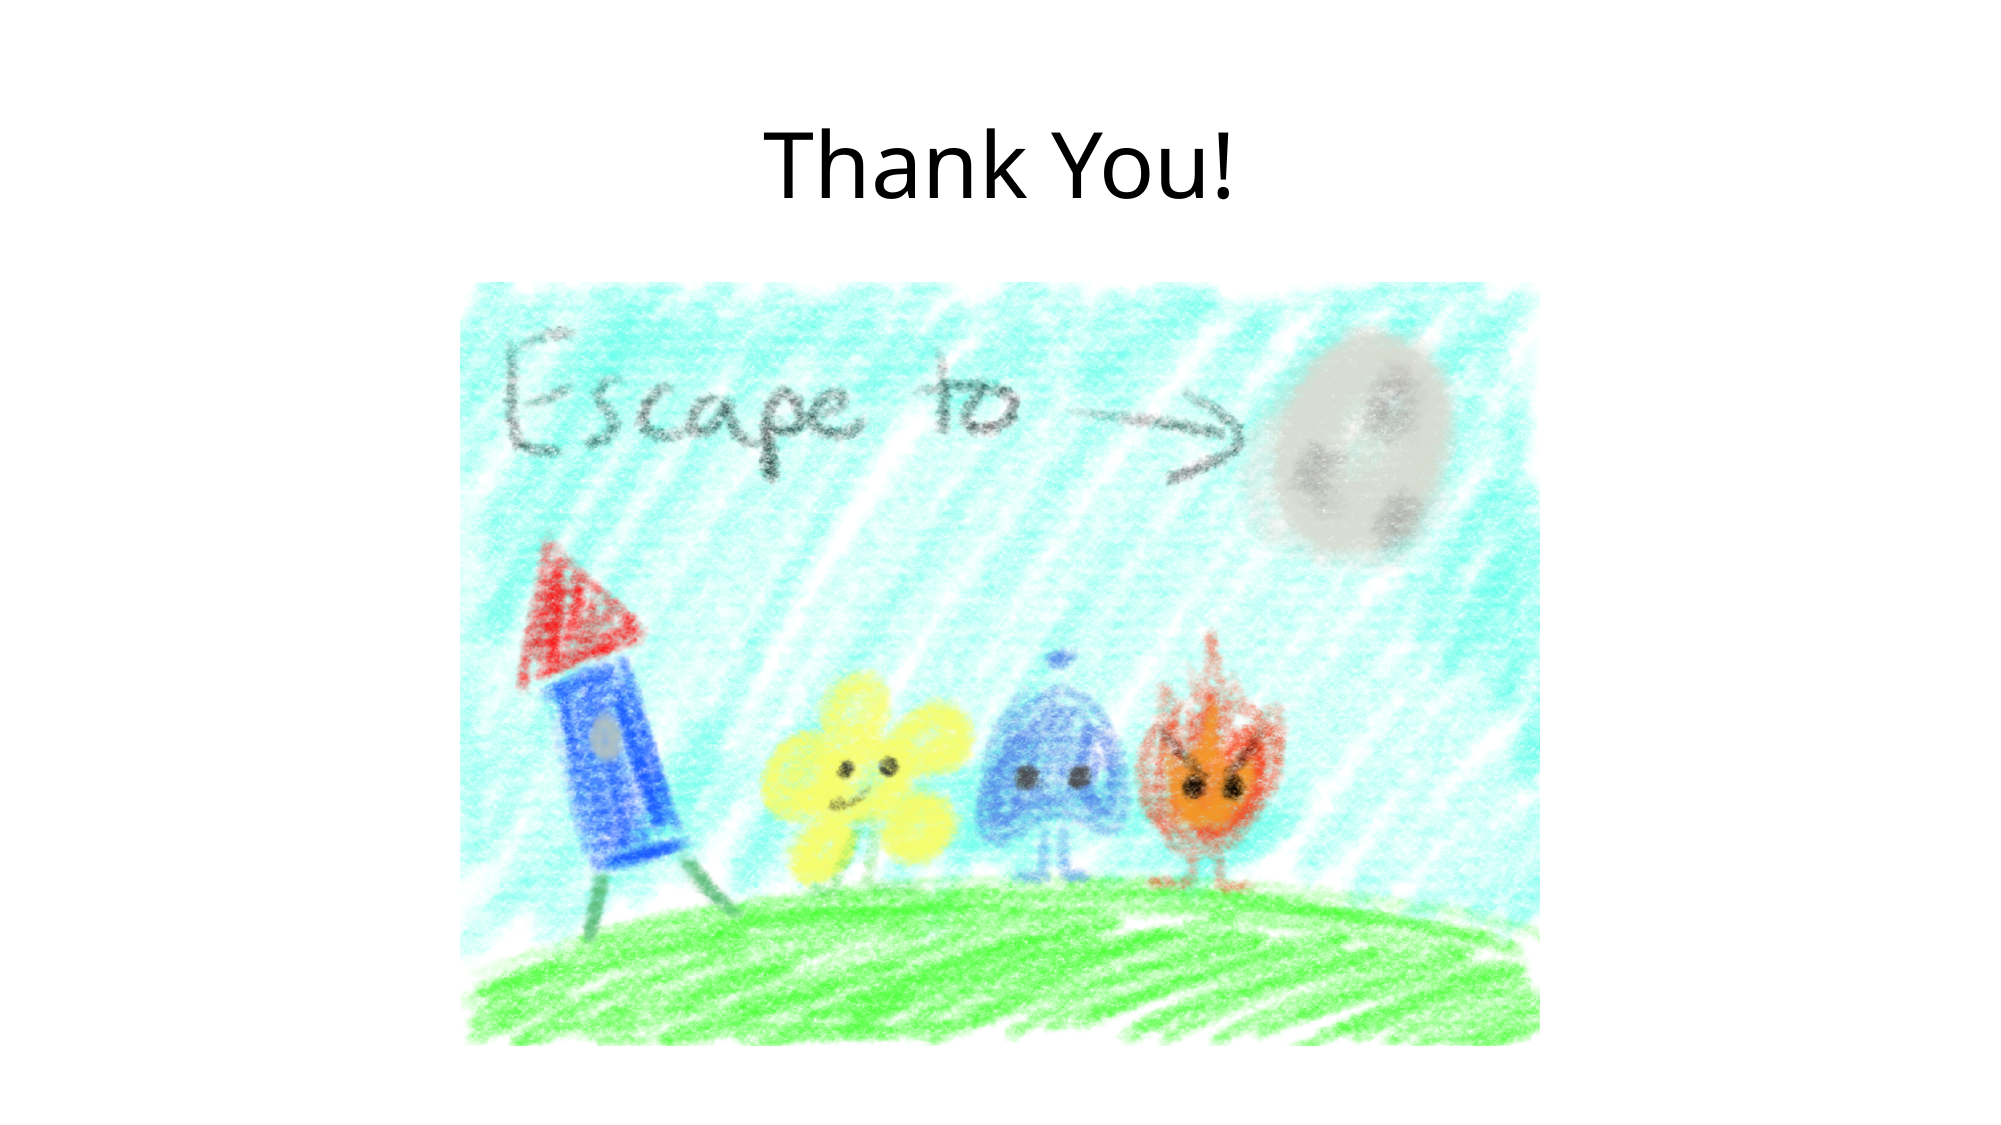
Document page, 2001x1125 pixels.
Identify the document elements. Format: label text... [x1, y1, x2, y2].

title Thank You! [137, 59, 1863, 278]
picture [460, 282, 1540, 1046]
